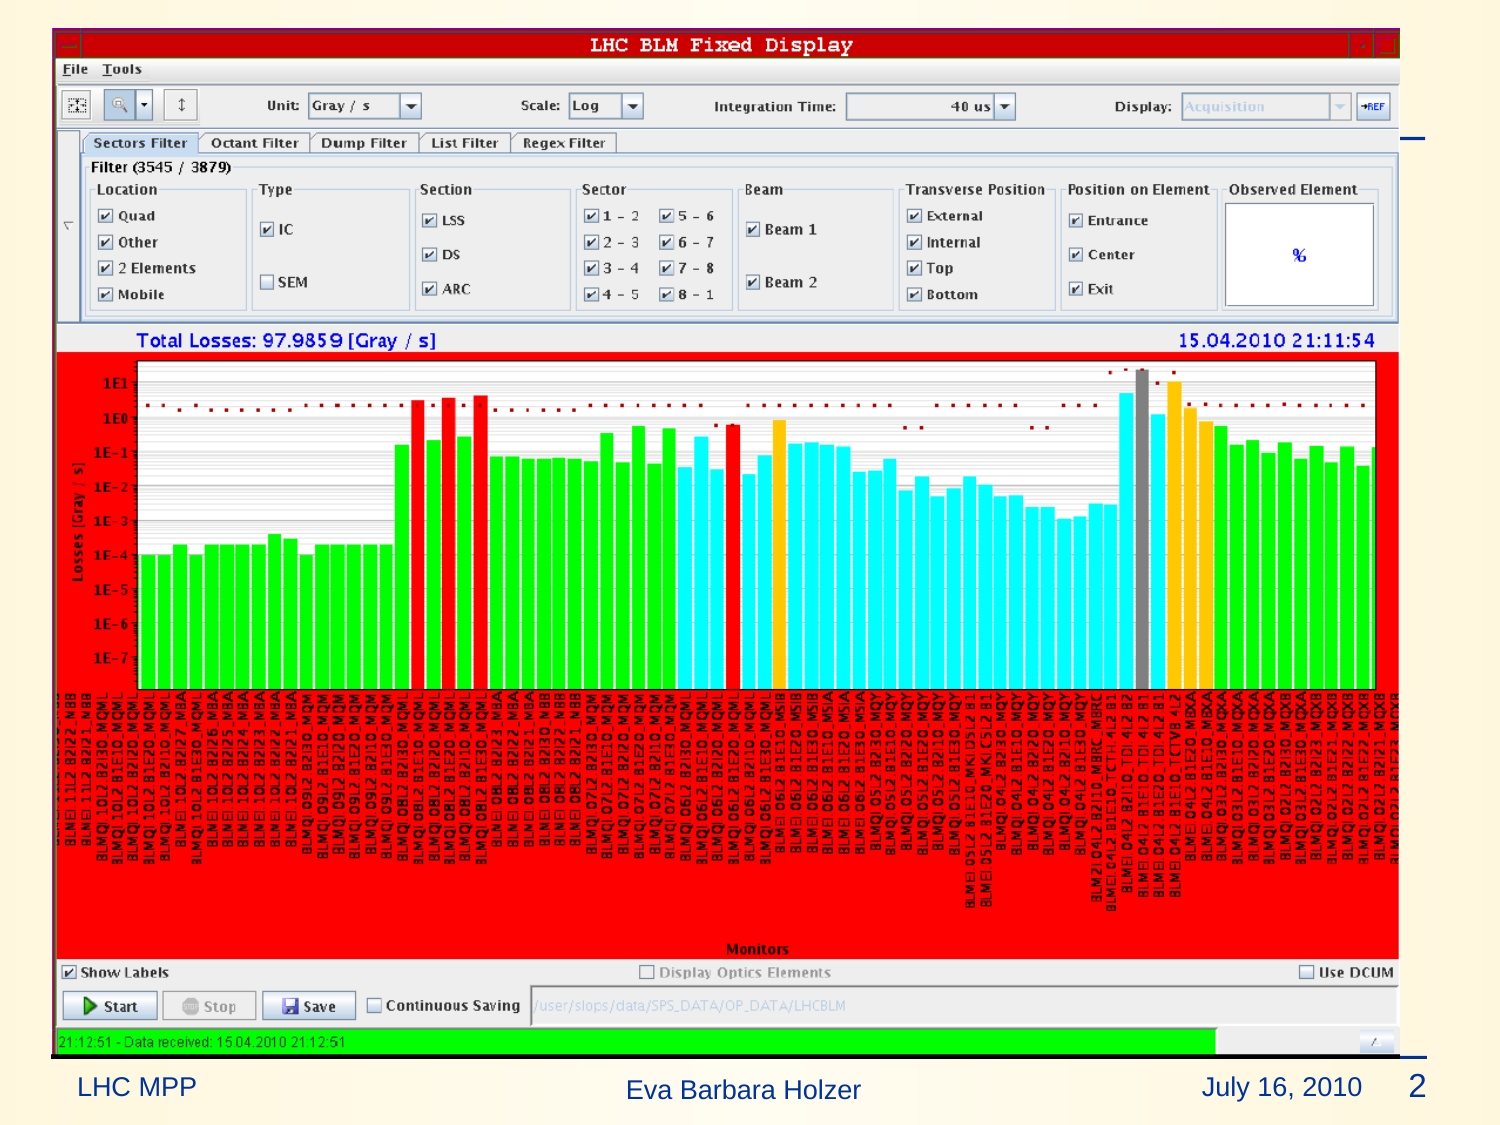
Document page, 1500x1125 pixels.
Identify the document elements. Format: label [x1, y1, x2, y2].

picture [51, 28, 1401, 1060]
